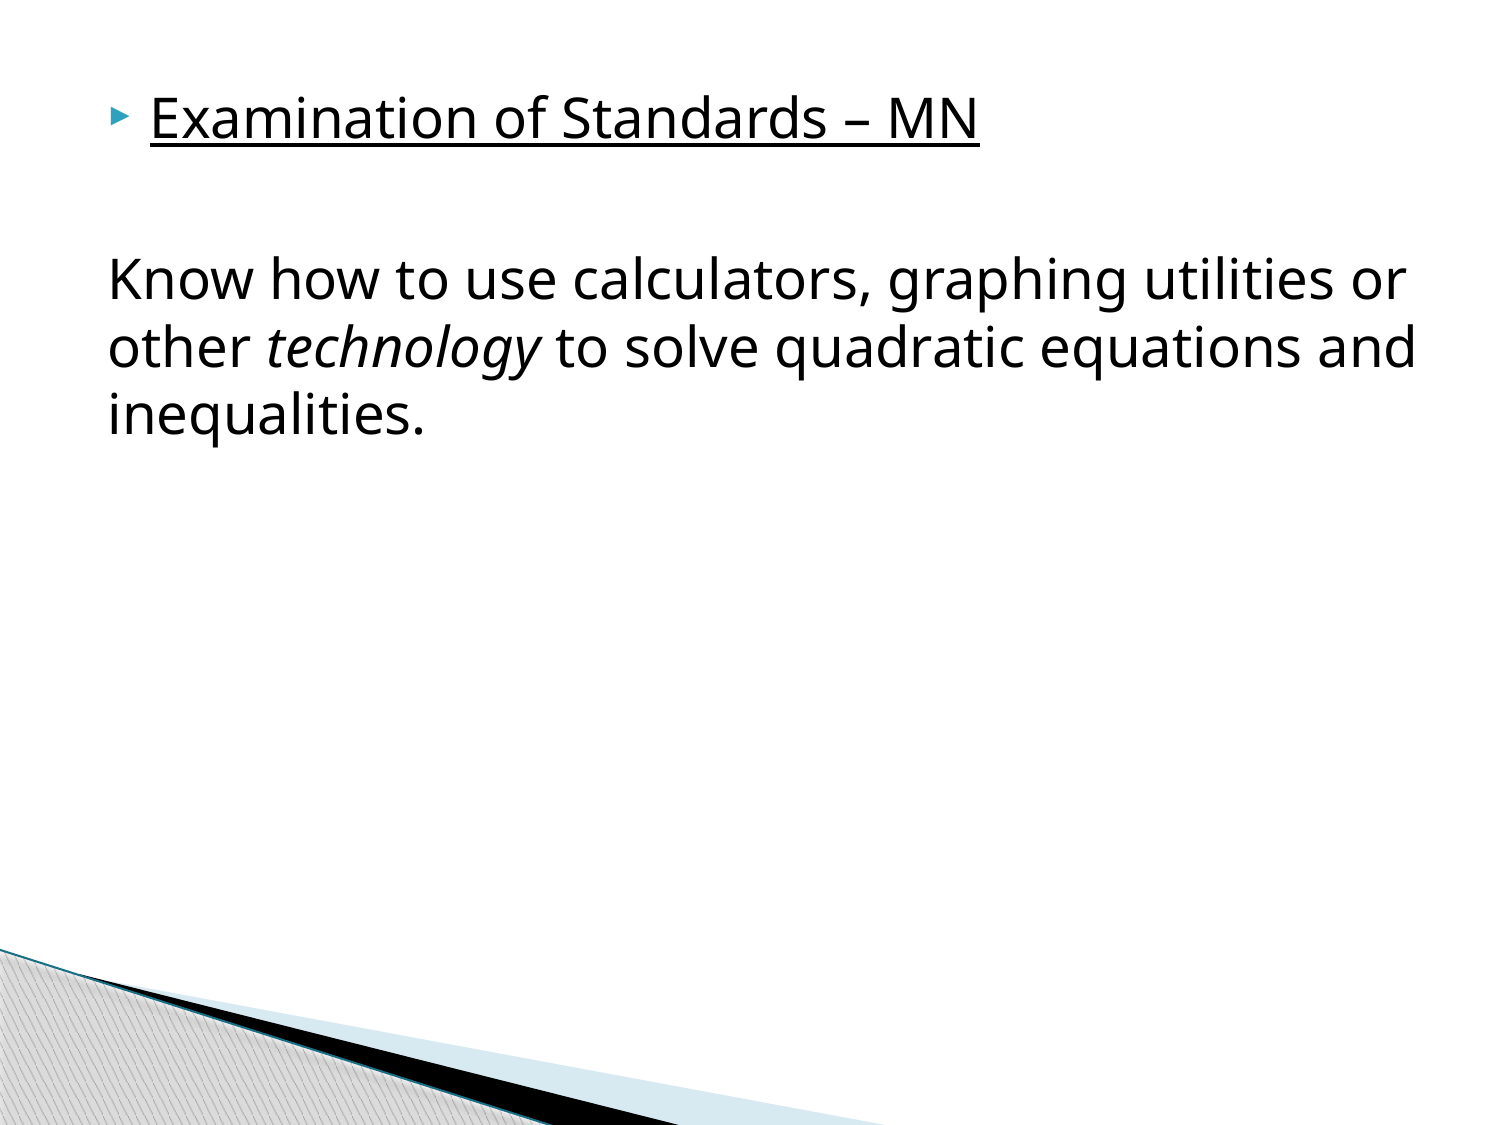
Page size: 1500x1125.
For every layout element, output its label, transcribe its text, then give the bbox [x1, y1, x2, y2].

list Examination of Standards – MN Know how to use calculators, graphing utilities or other technology to solve quadratic equations and inequalities. [75, 75, 1450, 1013]
